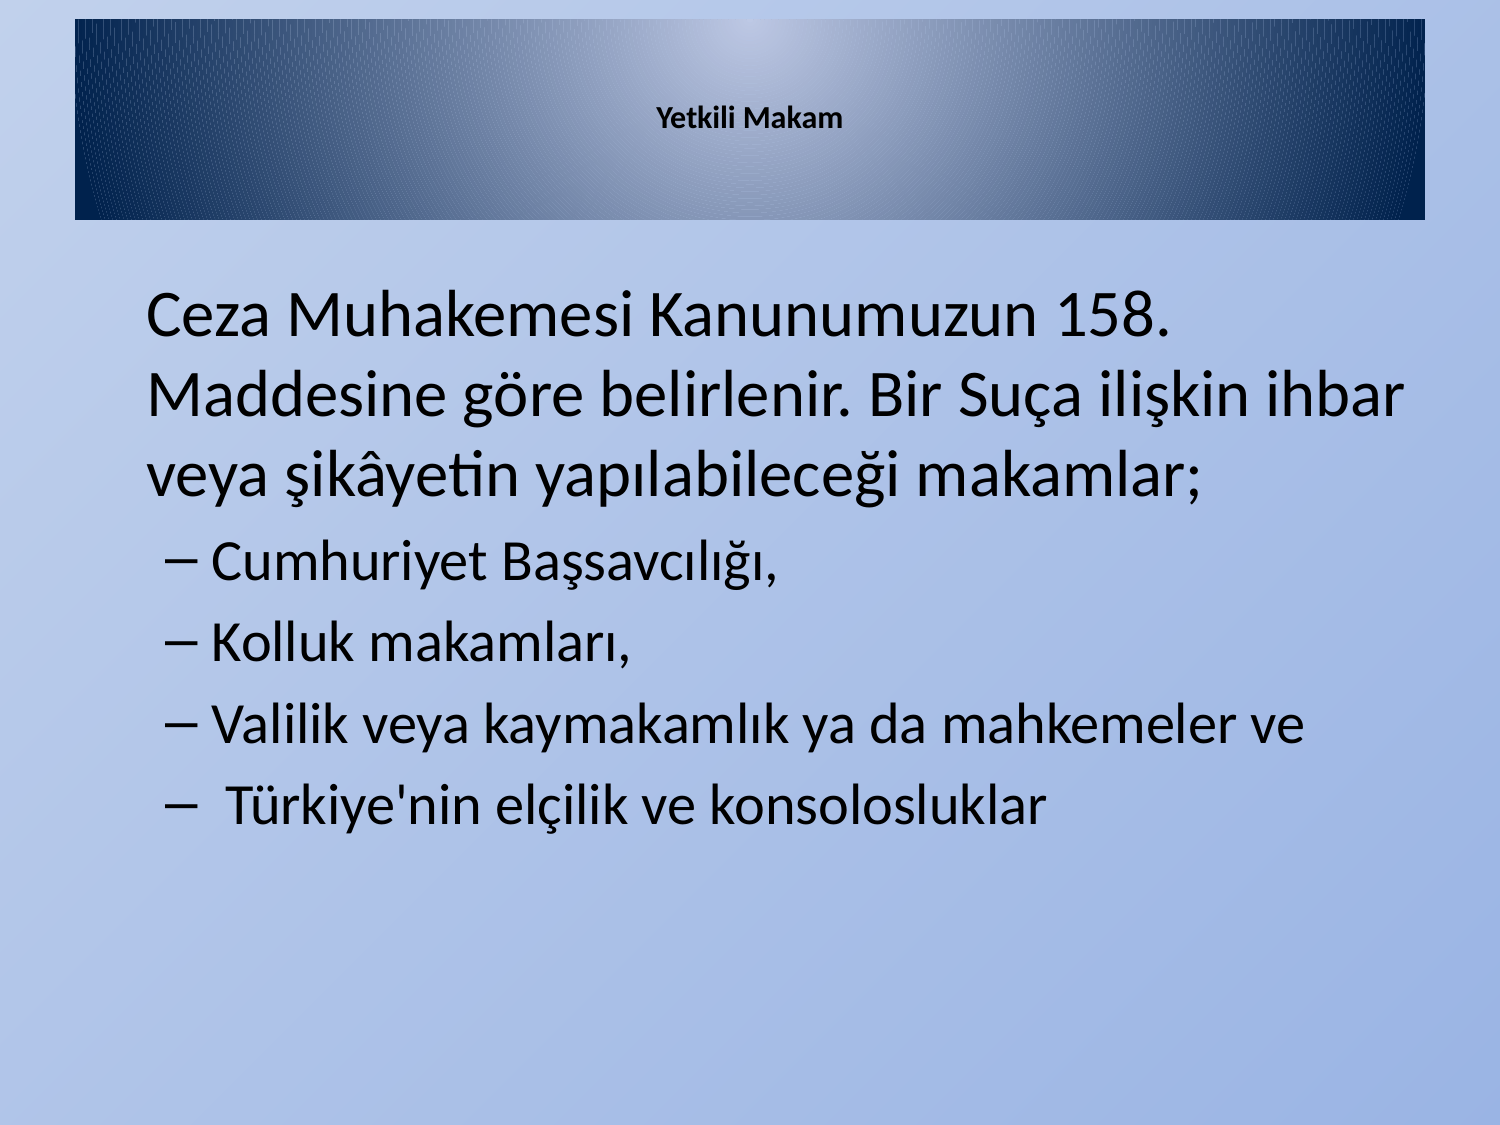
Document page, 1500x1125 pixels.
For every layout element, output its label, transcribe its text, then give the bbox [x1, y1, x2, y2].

title Yetkili Makam [75, 19, 1425, 220]
list Ceza Muhakemesi Kanunumuzun 158. Maddesine göre belirlenir. Bir Suça ilişkin ihbar veya şikâyetin yapılabileceği makamlar; Cumhuriyet Başsavcılığı, Kolluk makamları, Valilik veya kaymakamlık ya da mahkemeler ve Türkiye'nin elçilik ve konsolosluklar [75, 262, 1425, 1071]
